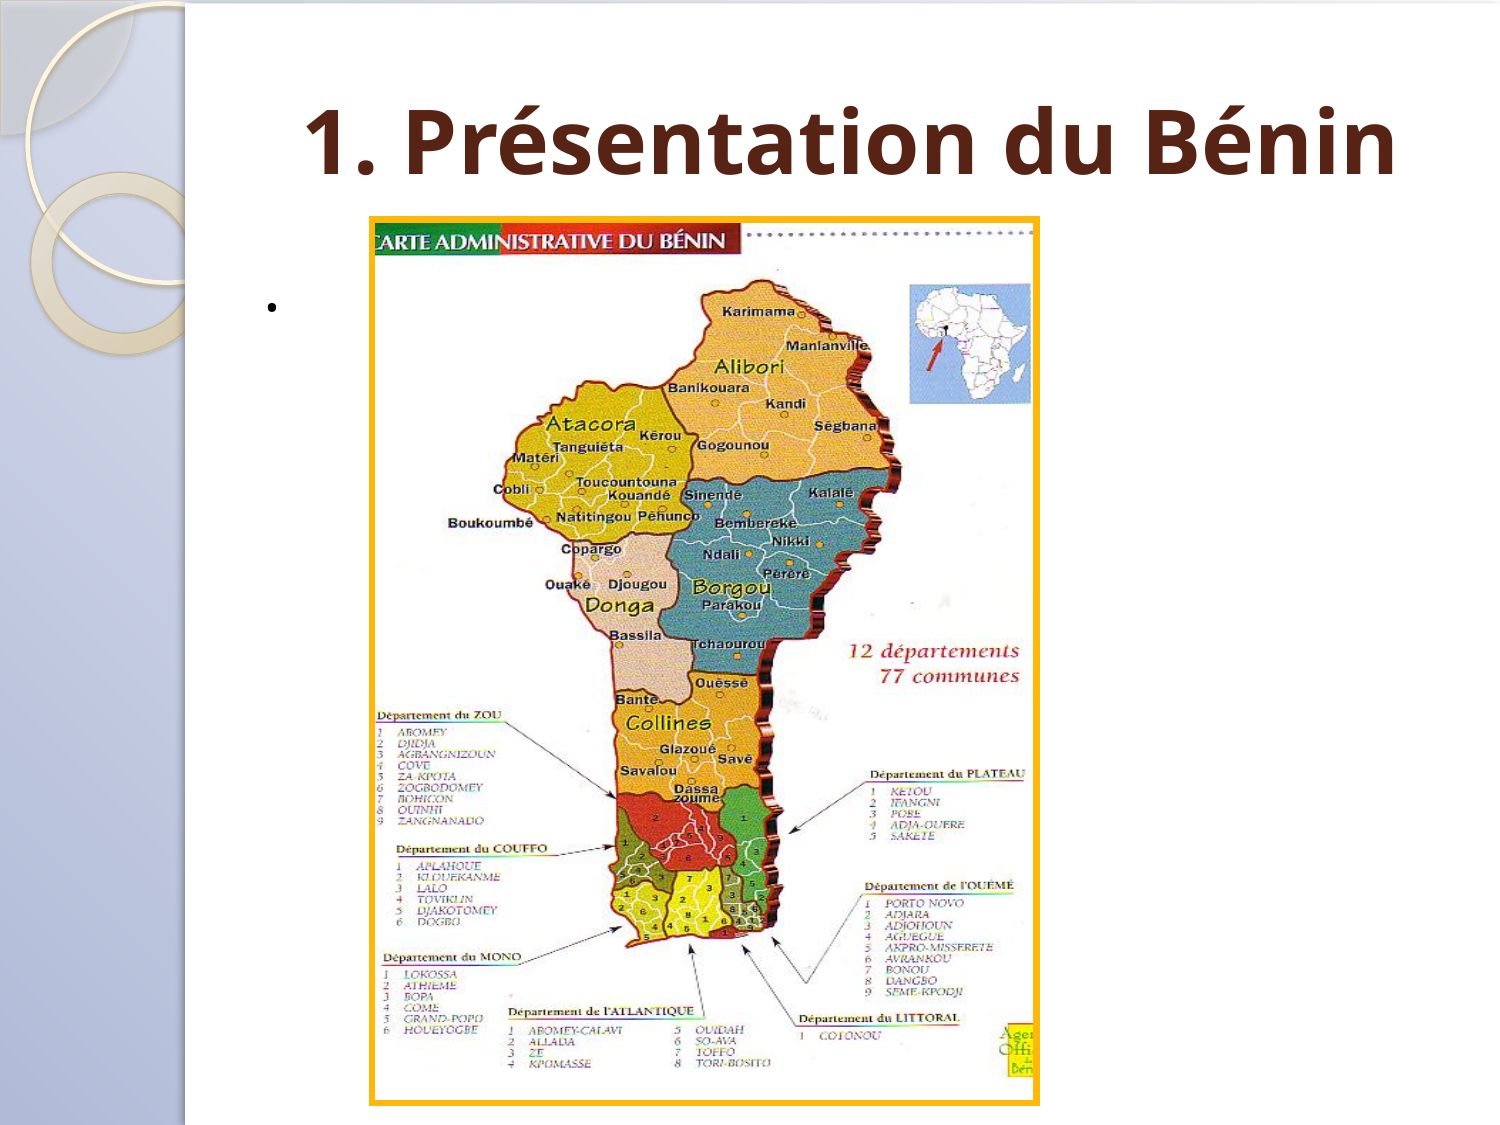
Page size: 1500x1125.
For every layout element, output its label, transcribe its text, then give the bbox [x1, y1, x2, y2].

list . [235, 237, 1466, 1125]
picture [374, 222, 1034, 1101]
title 1. Présentation du Bénin [235, 45, 1466, 233]
